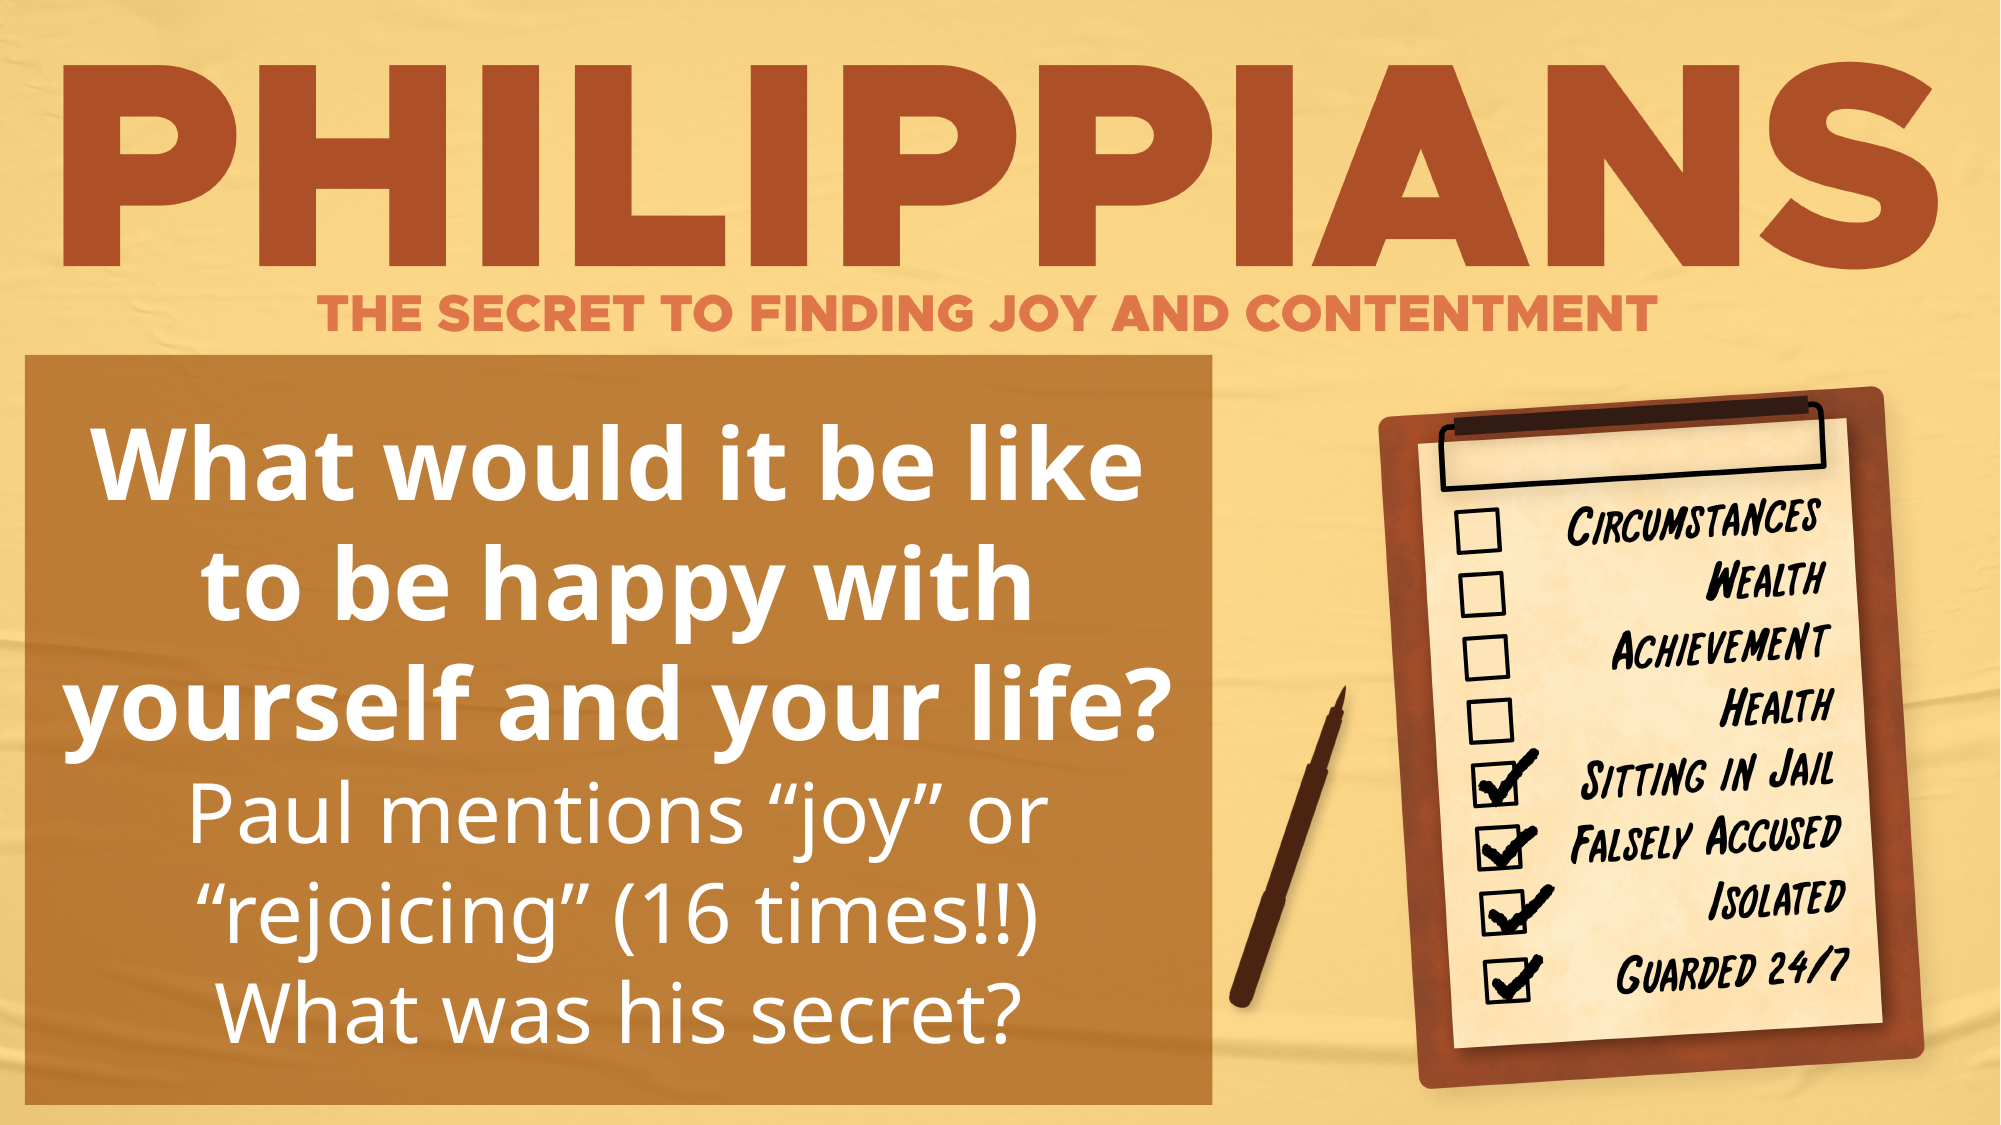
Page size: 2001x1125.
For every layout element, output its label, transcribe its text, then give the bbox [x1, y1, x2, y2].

picture [0, 0, 2001, 1125]
text_box What would it be like to be happy with yourself and your life? Paul mentions “joy” or “rejoicing” (16 times!!) What was his secret? [23, 353, 1214, 1107]
